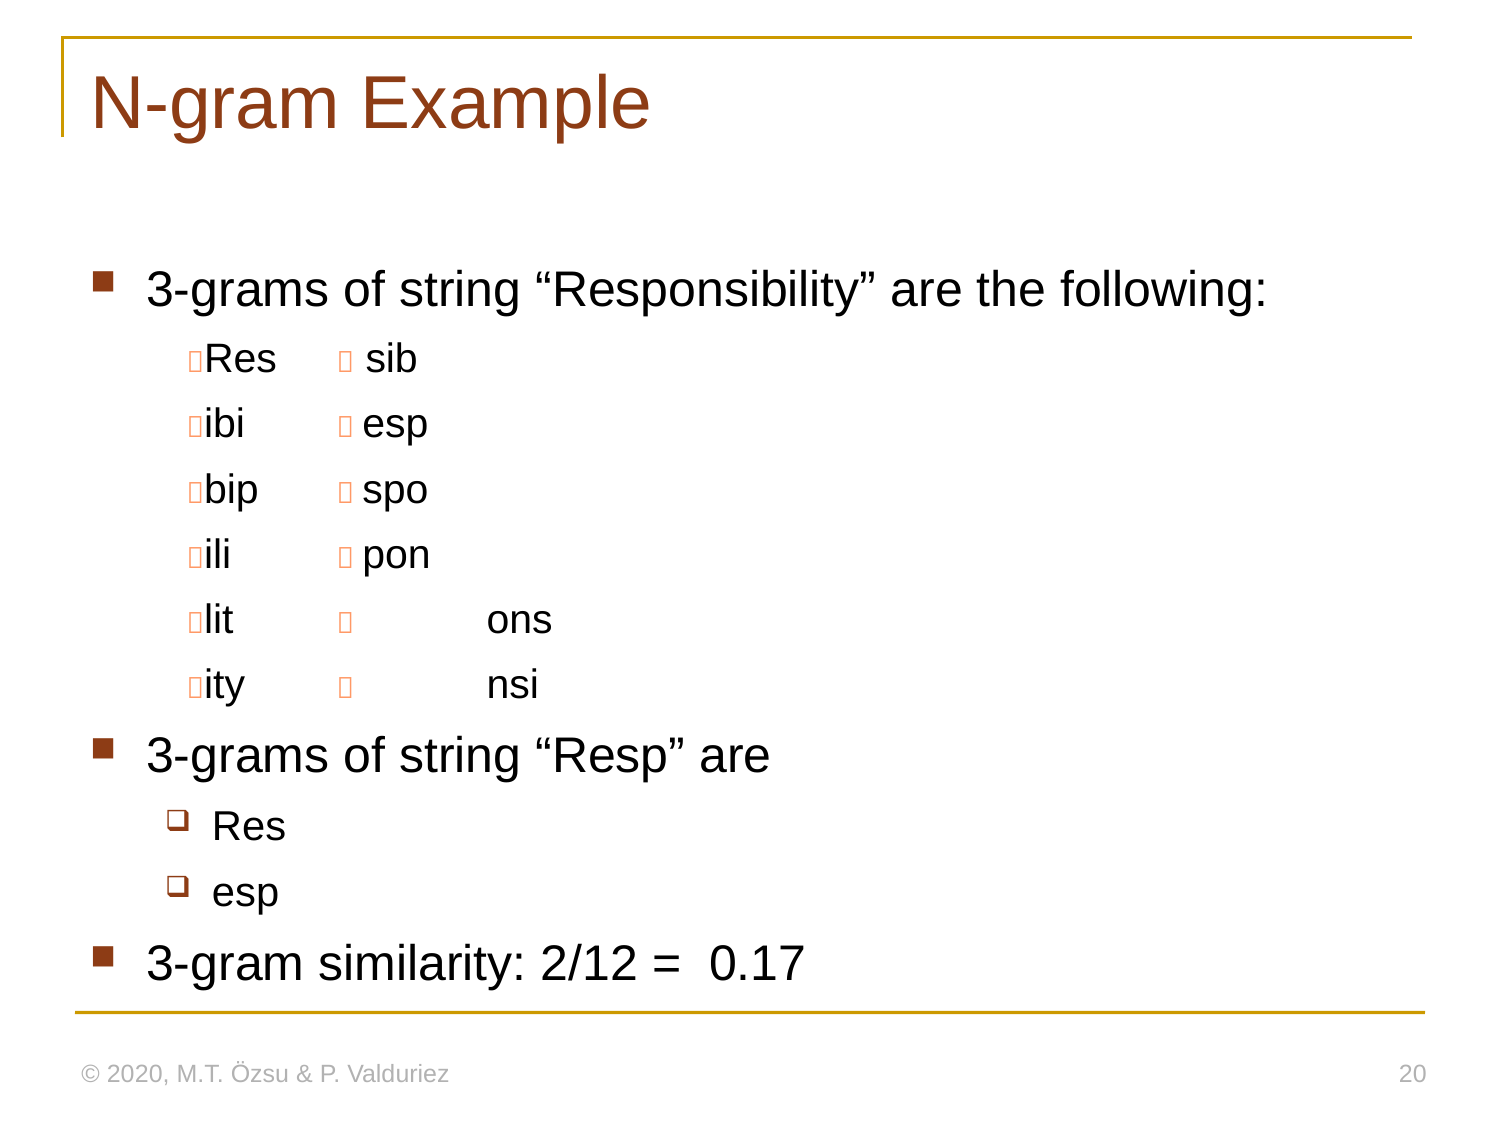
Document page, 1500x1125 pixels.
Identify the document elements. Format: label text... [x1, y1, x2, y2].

title N-gram Example [74, 45, 1426, 233]
list 3-grams of string “Responsibility” are the following: Res  sib ibi  esp bip  spo ili  pon lit  ons ity  nsi 3-grams of string “Resp” are Res esp 3-gram similarity: 2/12 = 0.17 [74, 255, 1426, 999]
footer © 2020, M.T. Özsu & P. Valduriez [66, 1042, 573, 1103]
slide_number 20 [1104, 1042, 1442, 1103]
